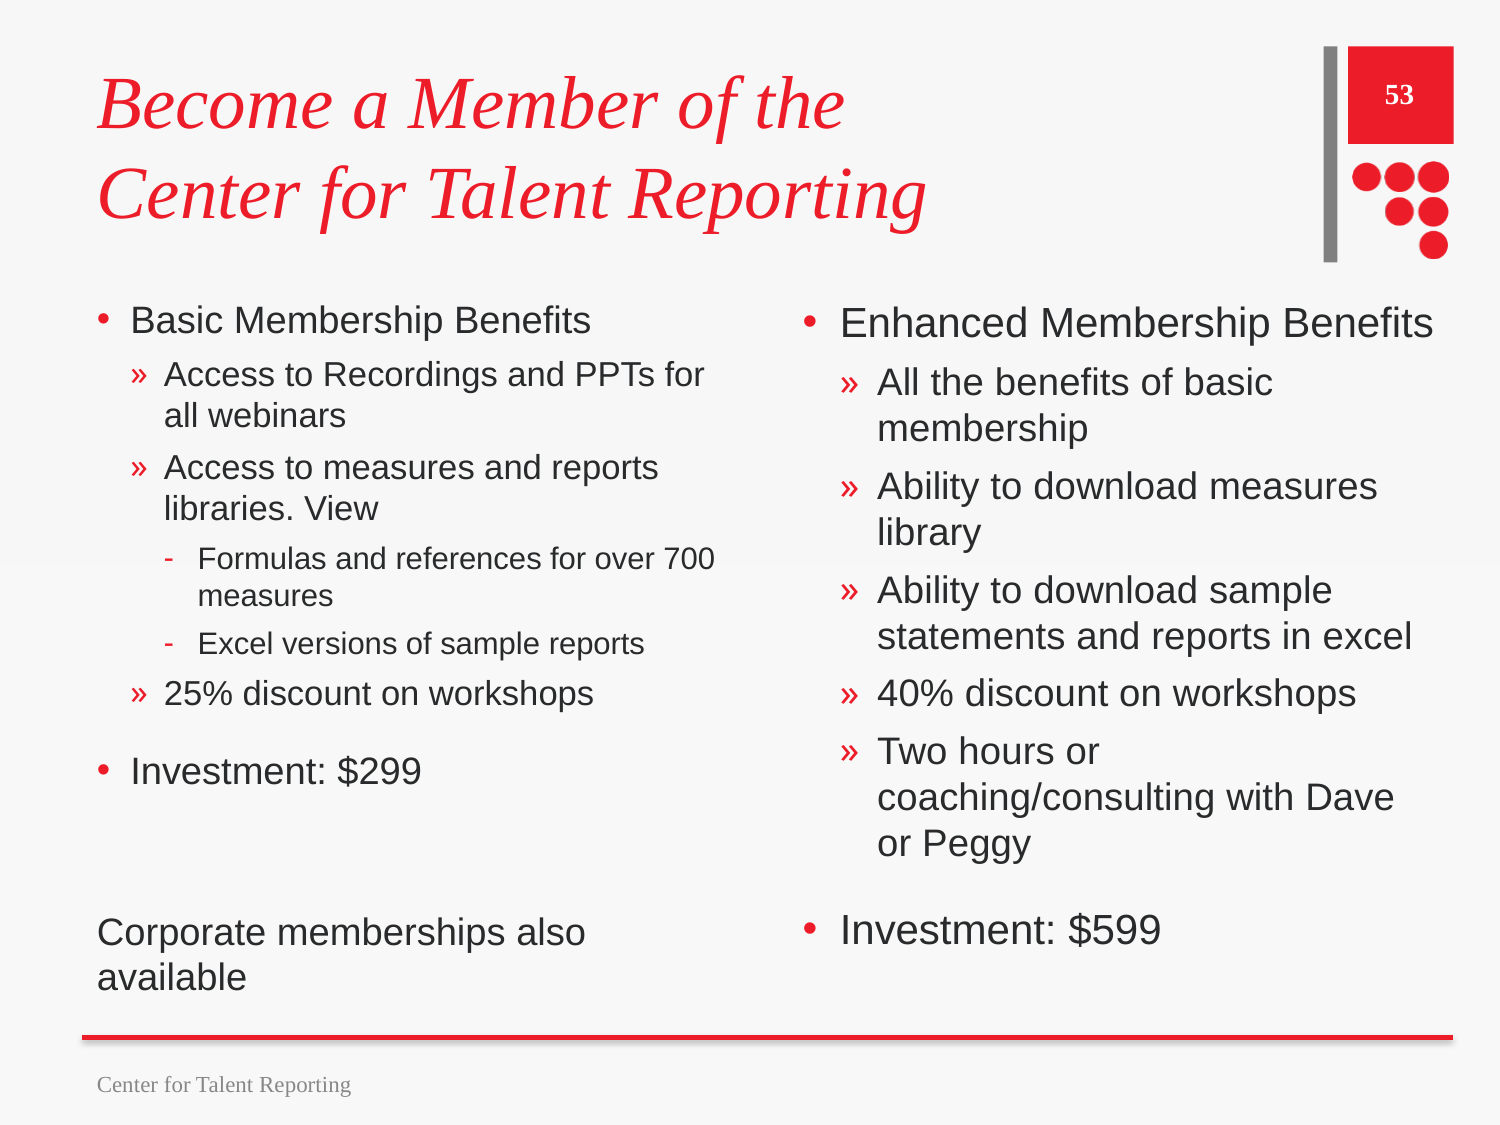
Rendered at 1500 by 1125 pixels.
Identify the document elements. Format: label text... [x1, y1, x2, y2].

list Basic Membership Benefits Access to Recordings and PPTs for all webinars Access to measures and reports libraries. View Formulas and references for over 700 measures Excel versions of sample reports 25% discount on workshops Investment: $299 Corporate memberships also available [81, 288, 750, 1013]
slide_number 53 [1349, 62, 1450, 123]
footer Center for Talent Reporting [81, 1053, 1075, 1114]
list Enhanced Membership Benefits All the benefits of basic membership Ability to download measures library Ability to download sample statements and reports in excel 40% discount on workshops Two hours or coaching/consulting with Dave or Peggy Investment: $599 [787, 288, 1456, 1013]
picture [1352, 161, 1449, 259]
title Become a Member of the Center for Talent Reporting [81, 46, 1322, 263]
